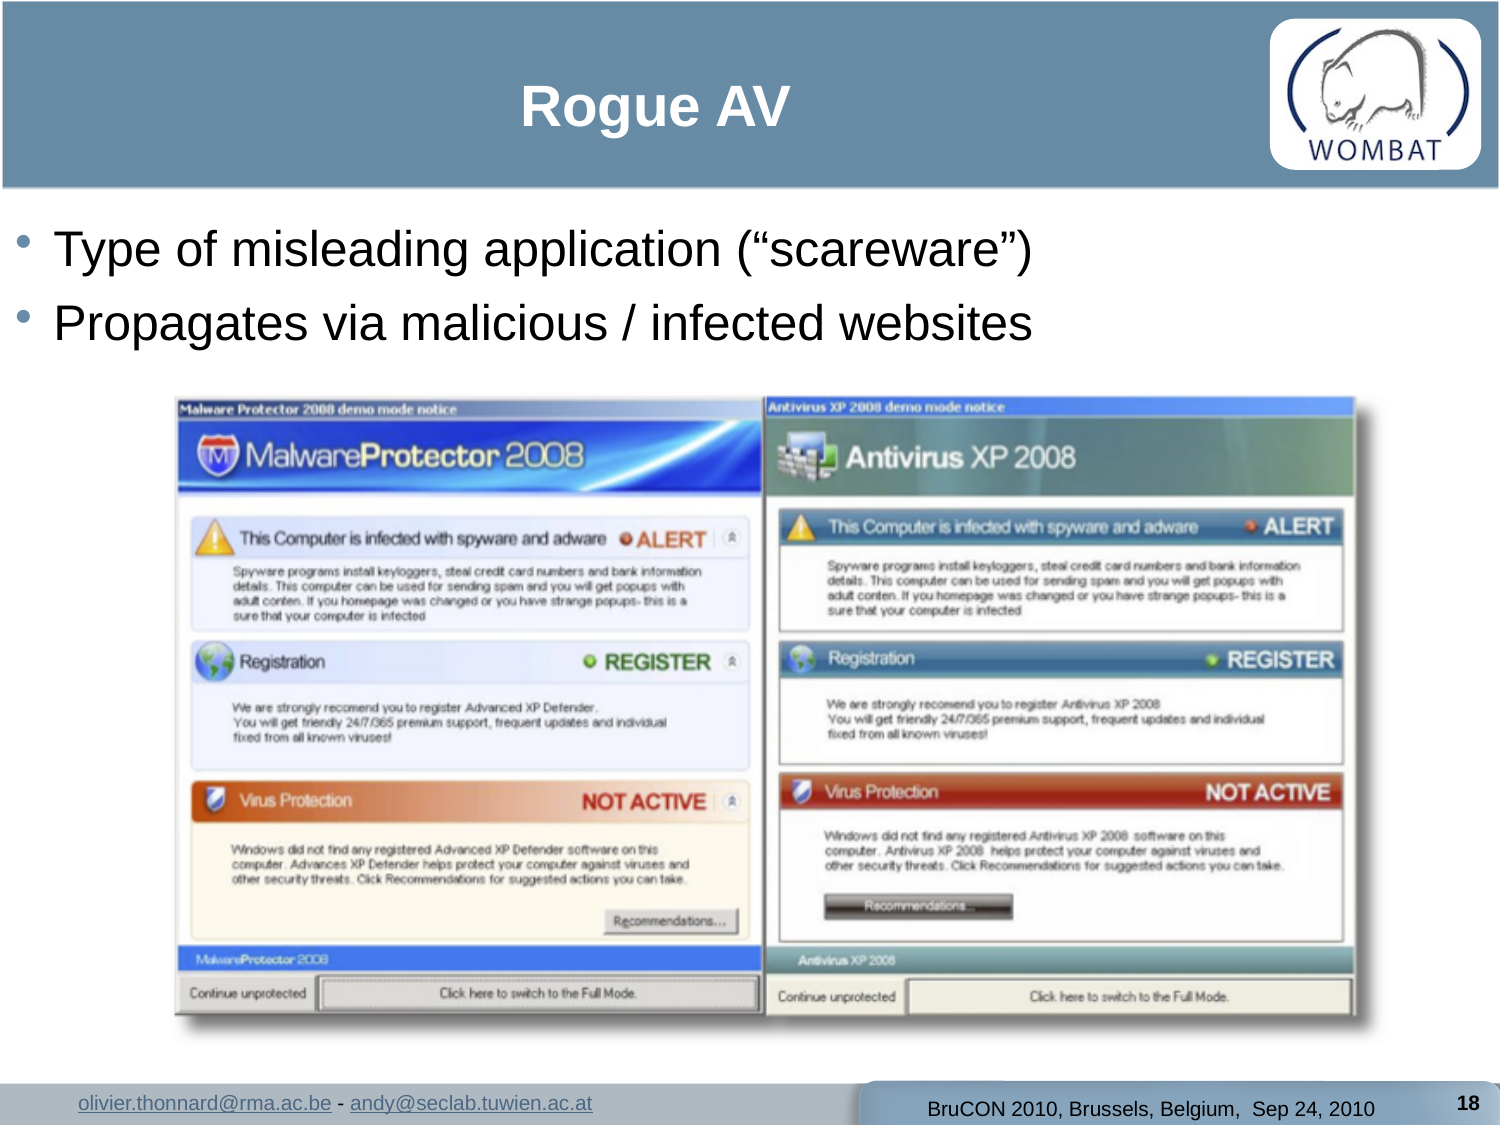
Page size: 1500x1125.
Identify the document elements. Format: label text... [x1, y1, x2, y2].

title Rogue AV [151, 59, 1161, 147]
list Type of misleading application (“scareware”) Propagates via malicious / infected websites [0, 213, 1439, 1049]
picture [0, 0, 1500, 192]
picture [168, 390, 1392, 1051]
picture [810, 1080, 1500, 1125]
footer BruCON 2010, Brussels, Belgium, Sep 24, 2010 [865, 1095, 1437, 1122]
slide_number 18 [1455, 1089, 1482, 1116]
